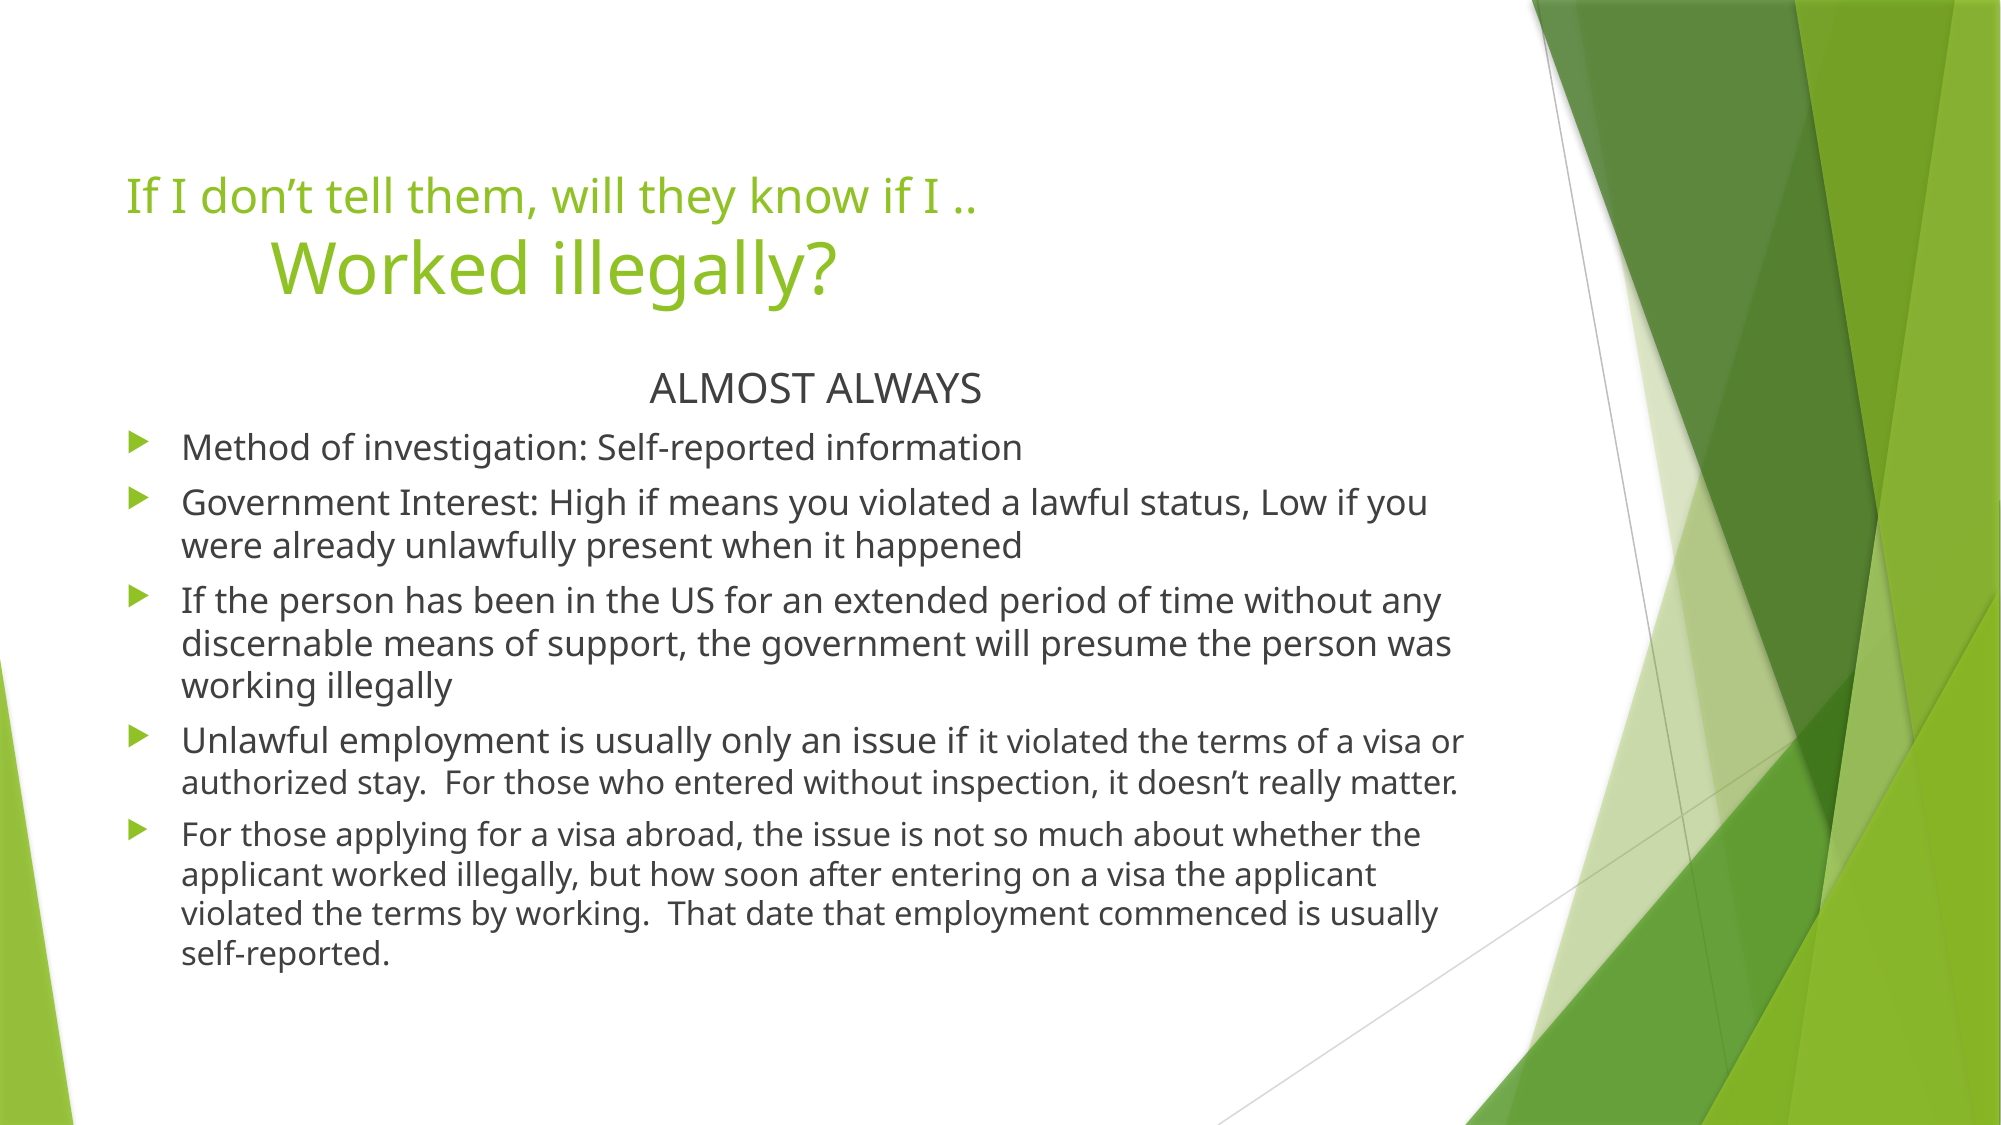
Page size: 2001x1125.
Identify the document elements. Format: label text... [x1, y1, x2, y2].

list ALMOST ALWAYS Method of investigation: Self-reported information Government Interest: High if means you violated a lawful status, Low if you were already unlawfully present when it happened If the person has been in the US for an extended period of time without any discernable means of support, the government will presume the person was working illegally Unlawful employment is usually only an issue if it violated the terms of a visa or authorized stay. For those who entered without inspection, it doesn’t really matter. For those applying for a visa abroad, the issue is not so much about whether the applicant worked illegally, but how soon after entering on a visa the applicant violated the terms by working. That date that employment commenced is usually self-reported. [111, 354, 1522, 992]
title Unlawful employment If I don’t tell them, will they know if I .. Worked illegally? [111, 99, 1522, 317]
